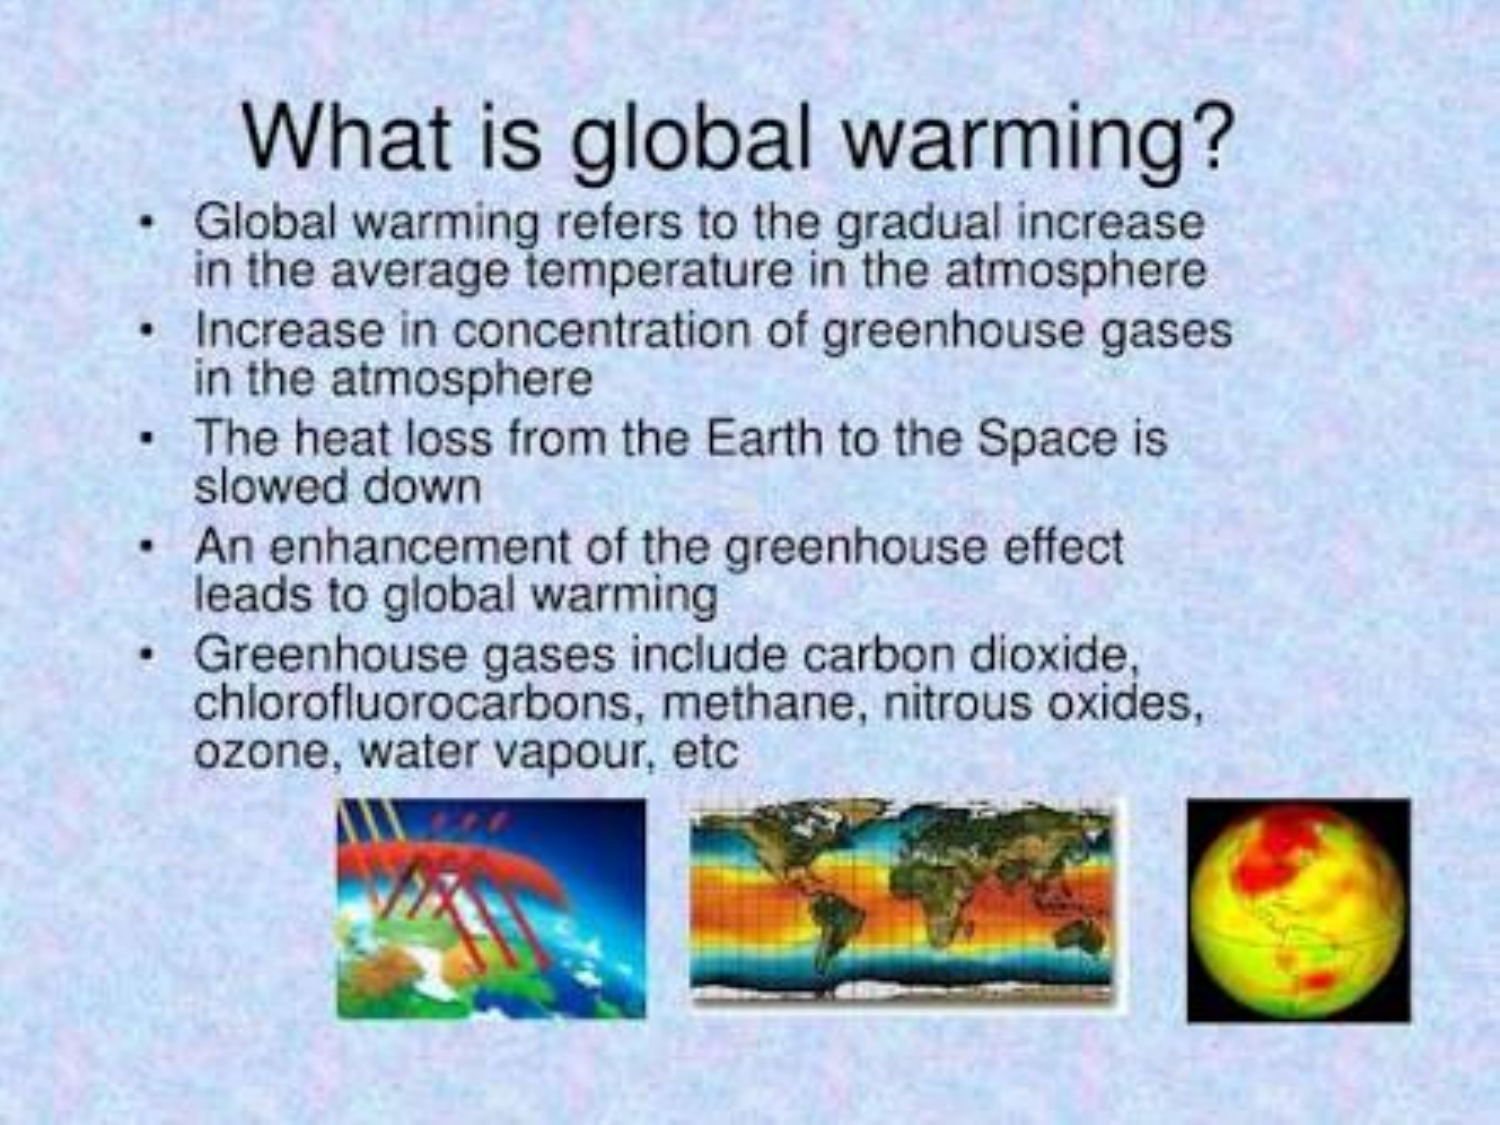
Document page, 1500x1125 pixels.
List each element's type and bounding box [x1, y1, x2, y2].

list [0, 0, 1500, 1125]
